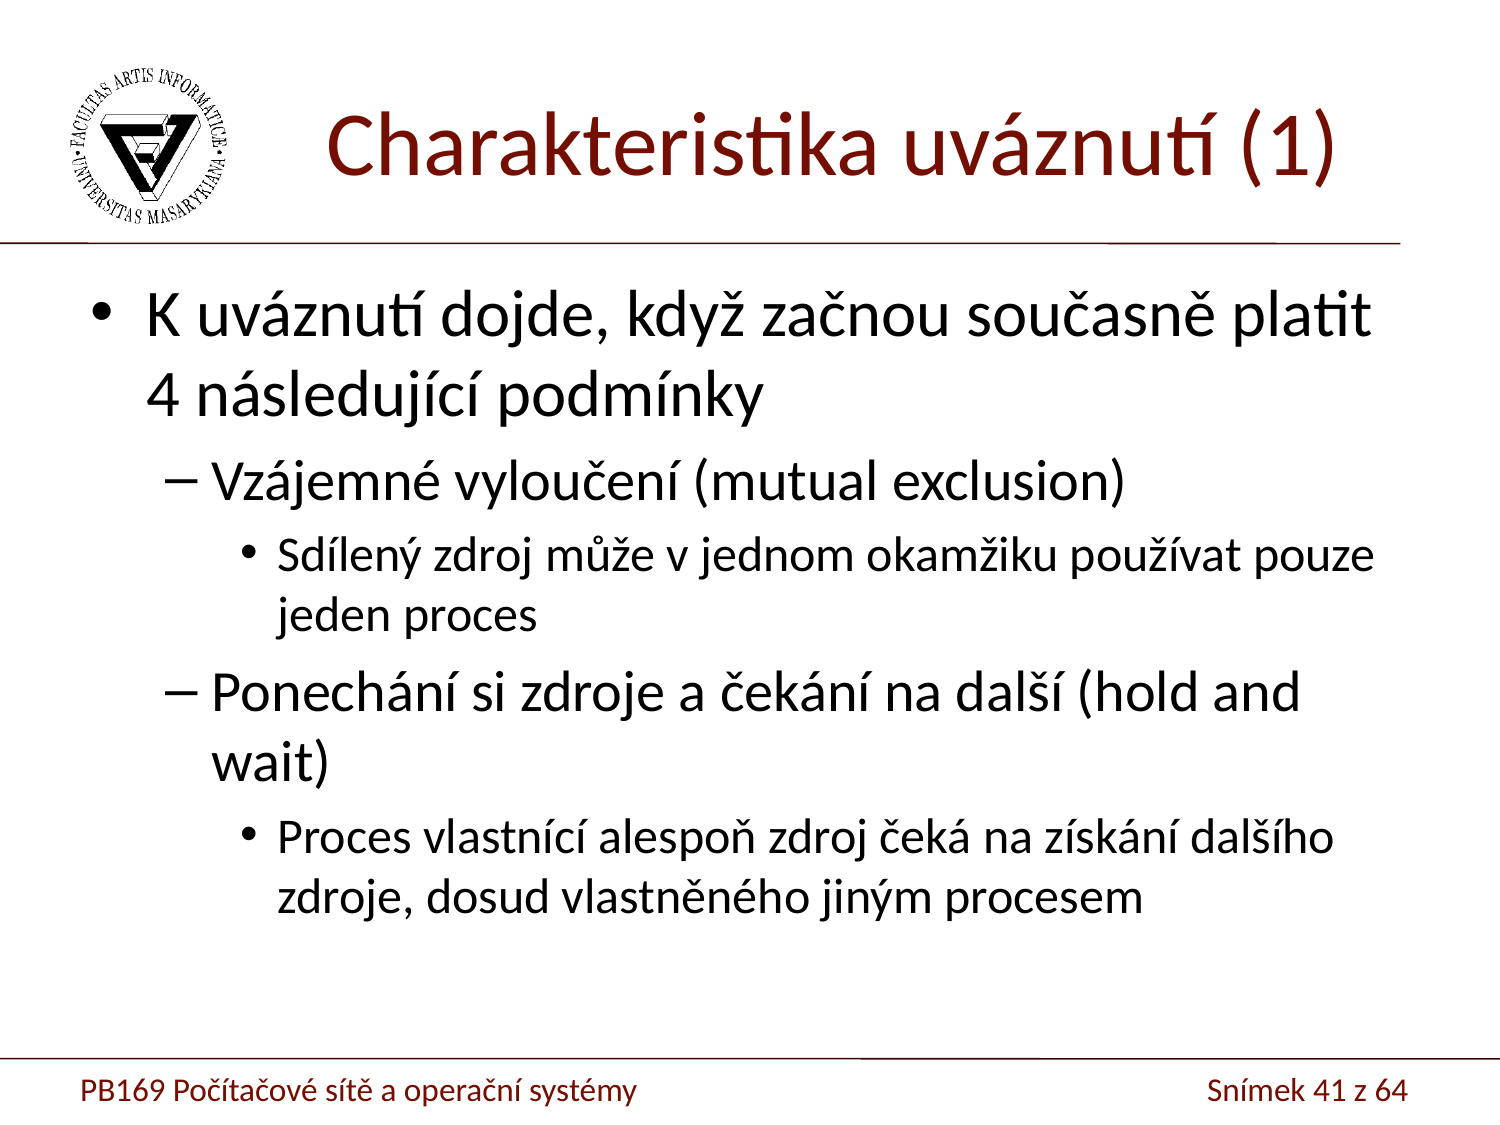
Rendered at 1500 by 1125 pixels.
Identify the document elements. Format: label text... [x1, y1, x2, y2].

list K uváznutí dojde, když začnou současně platit 4 následující podmínky Vzájemné vyloučení (mutual exclusion) Sdílený zdroj může v jednom okamžiku používat pouze jeden proces Ponechání si zdroje a čekání na další (hold and wait) Proces vlastnící alespoň zdroj čeká na získání dalšího zdroje, dosud vlastněného jiným procesem [75, 262, 1425, 1005]
title Charakteristika uváznutí (1) [242, 45, 1425, 233]
picture [70, 66, 231, 224]
